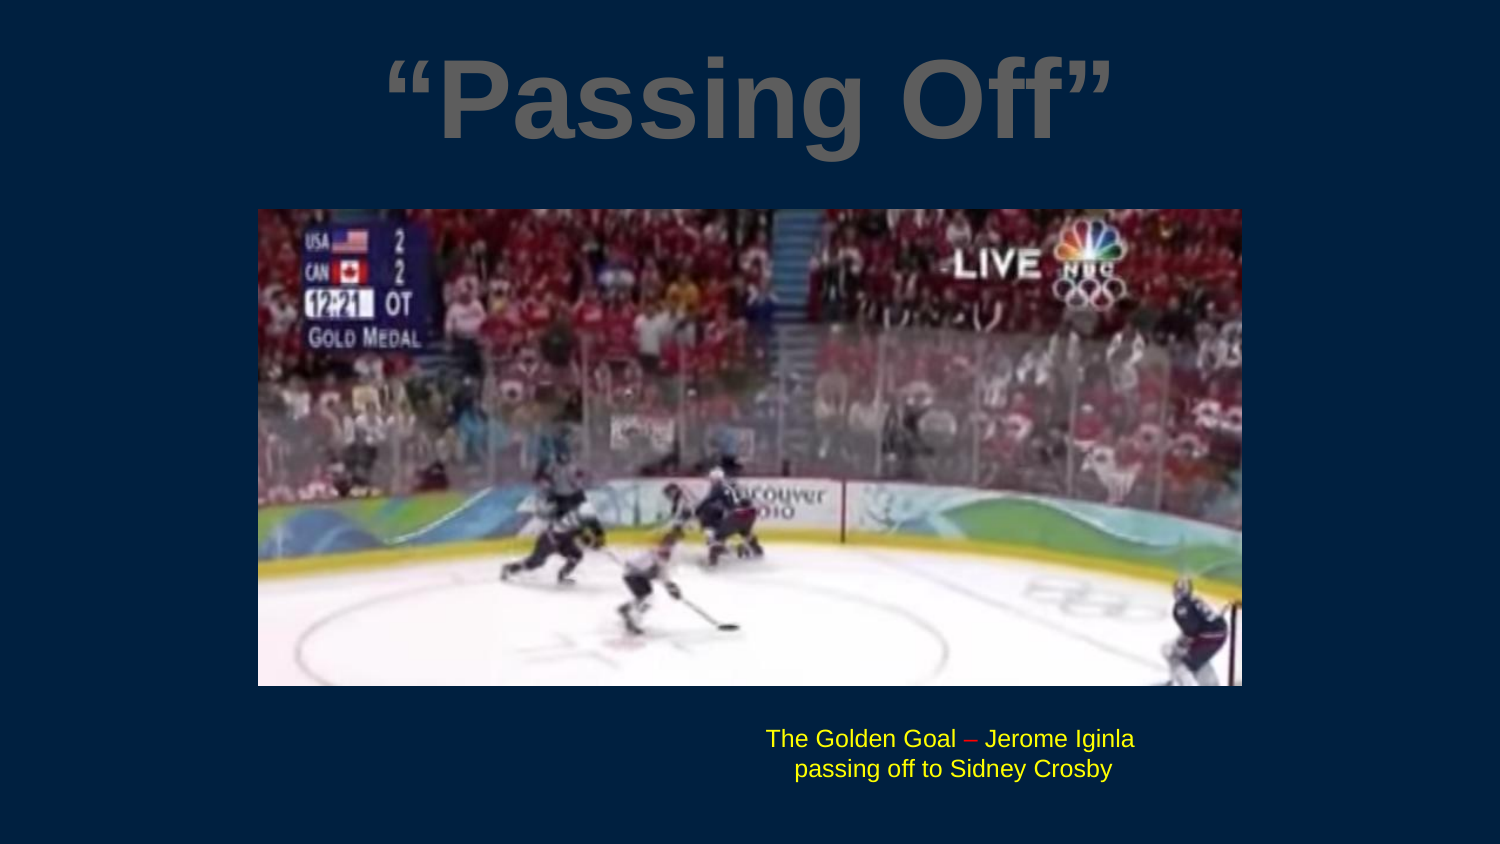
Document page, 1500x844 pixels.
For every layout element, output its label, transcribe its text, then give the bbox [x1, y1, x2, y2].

text_box The Golden Goal – Jerome Iginla passing off to Sidney Crosby [750, 714, 1158, 790]
title “Passing Off” [243, 18, 1257, 176]
picture [258, 208, 1242, 686]
